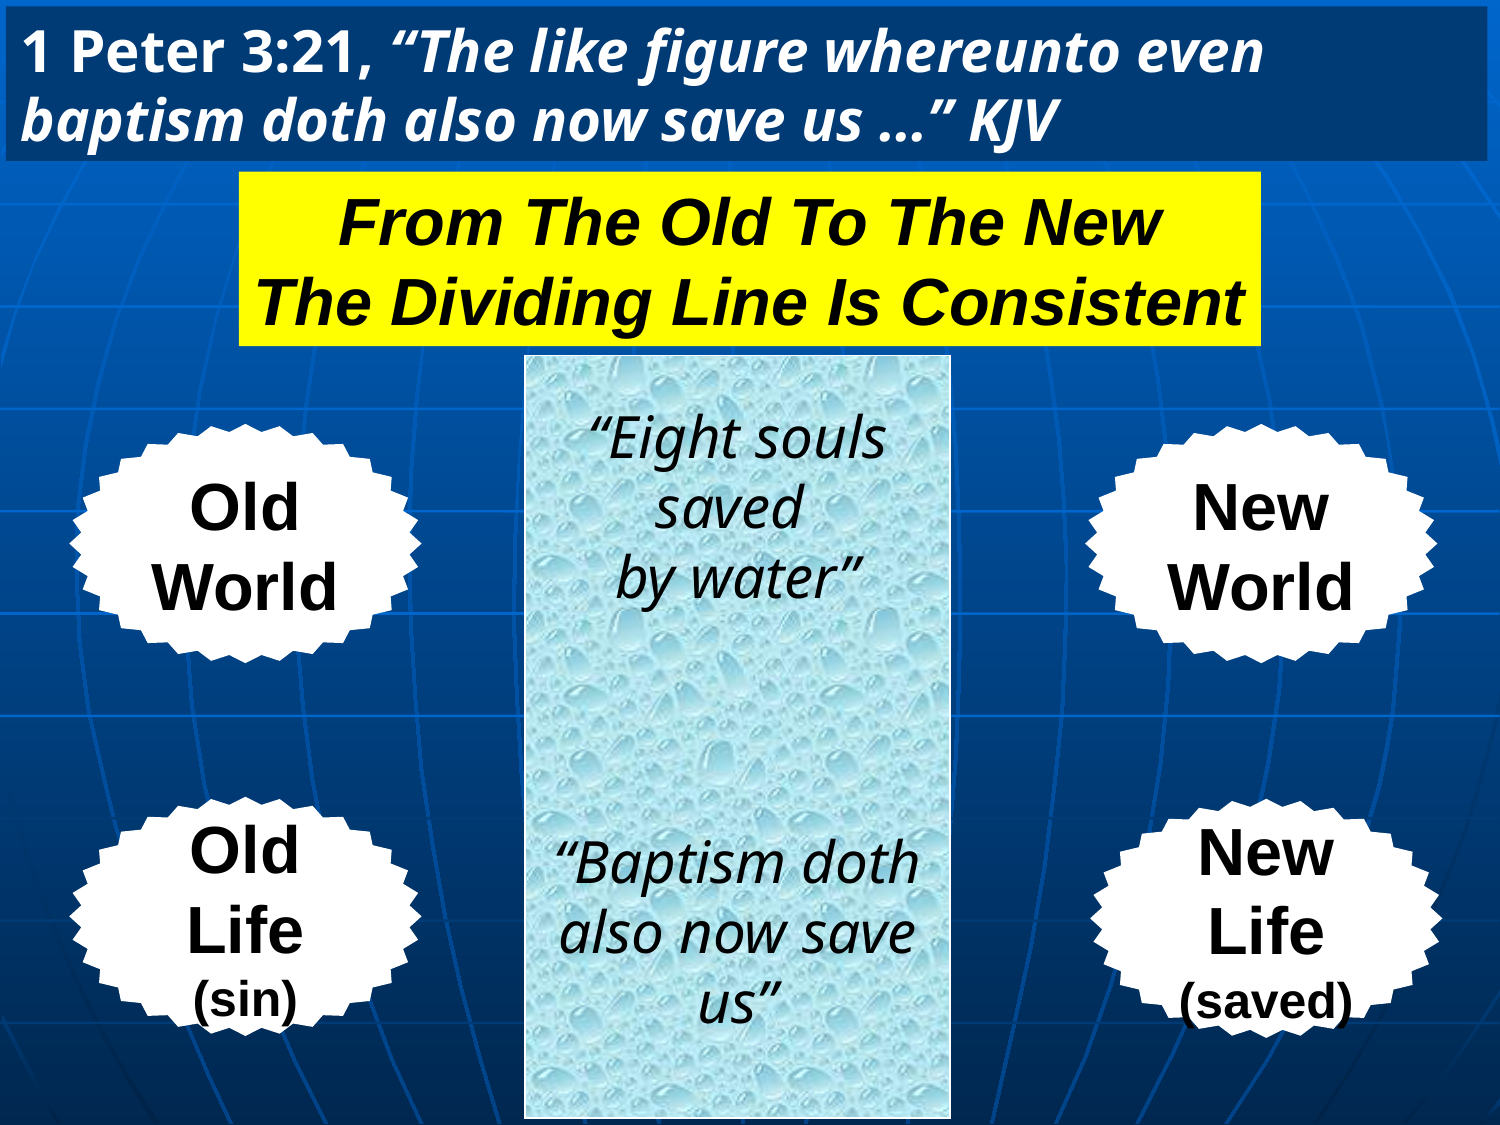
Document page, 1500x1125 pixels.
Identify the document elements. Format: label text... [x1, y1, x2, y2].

text_box [525, 618, 950, 817]
text_box From The Old To The New The Dividing Line Is Consistent [238, 171, 1261, 347]
text_box New World [1086, 424, 1437, 663]
text_box 1 Peter 3:21, “The like figure whereunto even baptism doth also now save us …” KJV [5, 6, 1488, 161]
text_box Old Life (sin) [70, 797, 421, 1036]
text_box [525, 1043, 950, 1118]
text_box “Baptism doth also now save us” [525, 817, 950, 1043]
text_box [525, 355, 950, 392]
text_box New Life (saved) [1091, 799, 1442, 1038]
text_box Old World [70, 424, 421, 663]
text_box “Eight souls saved by water” [525, 392, 950, 618]
